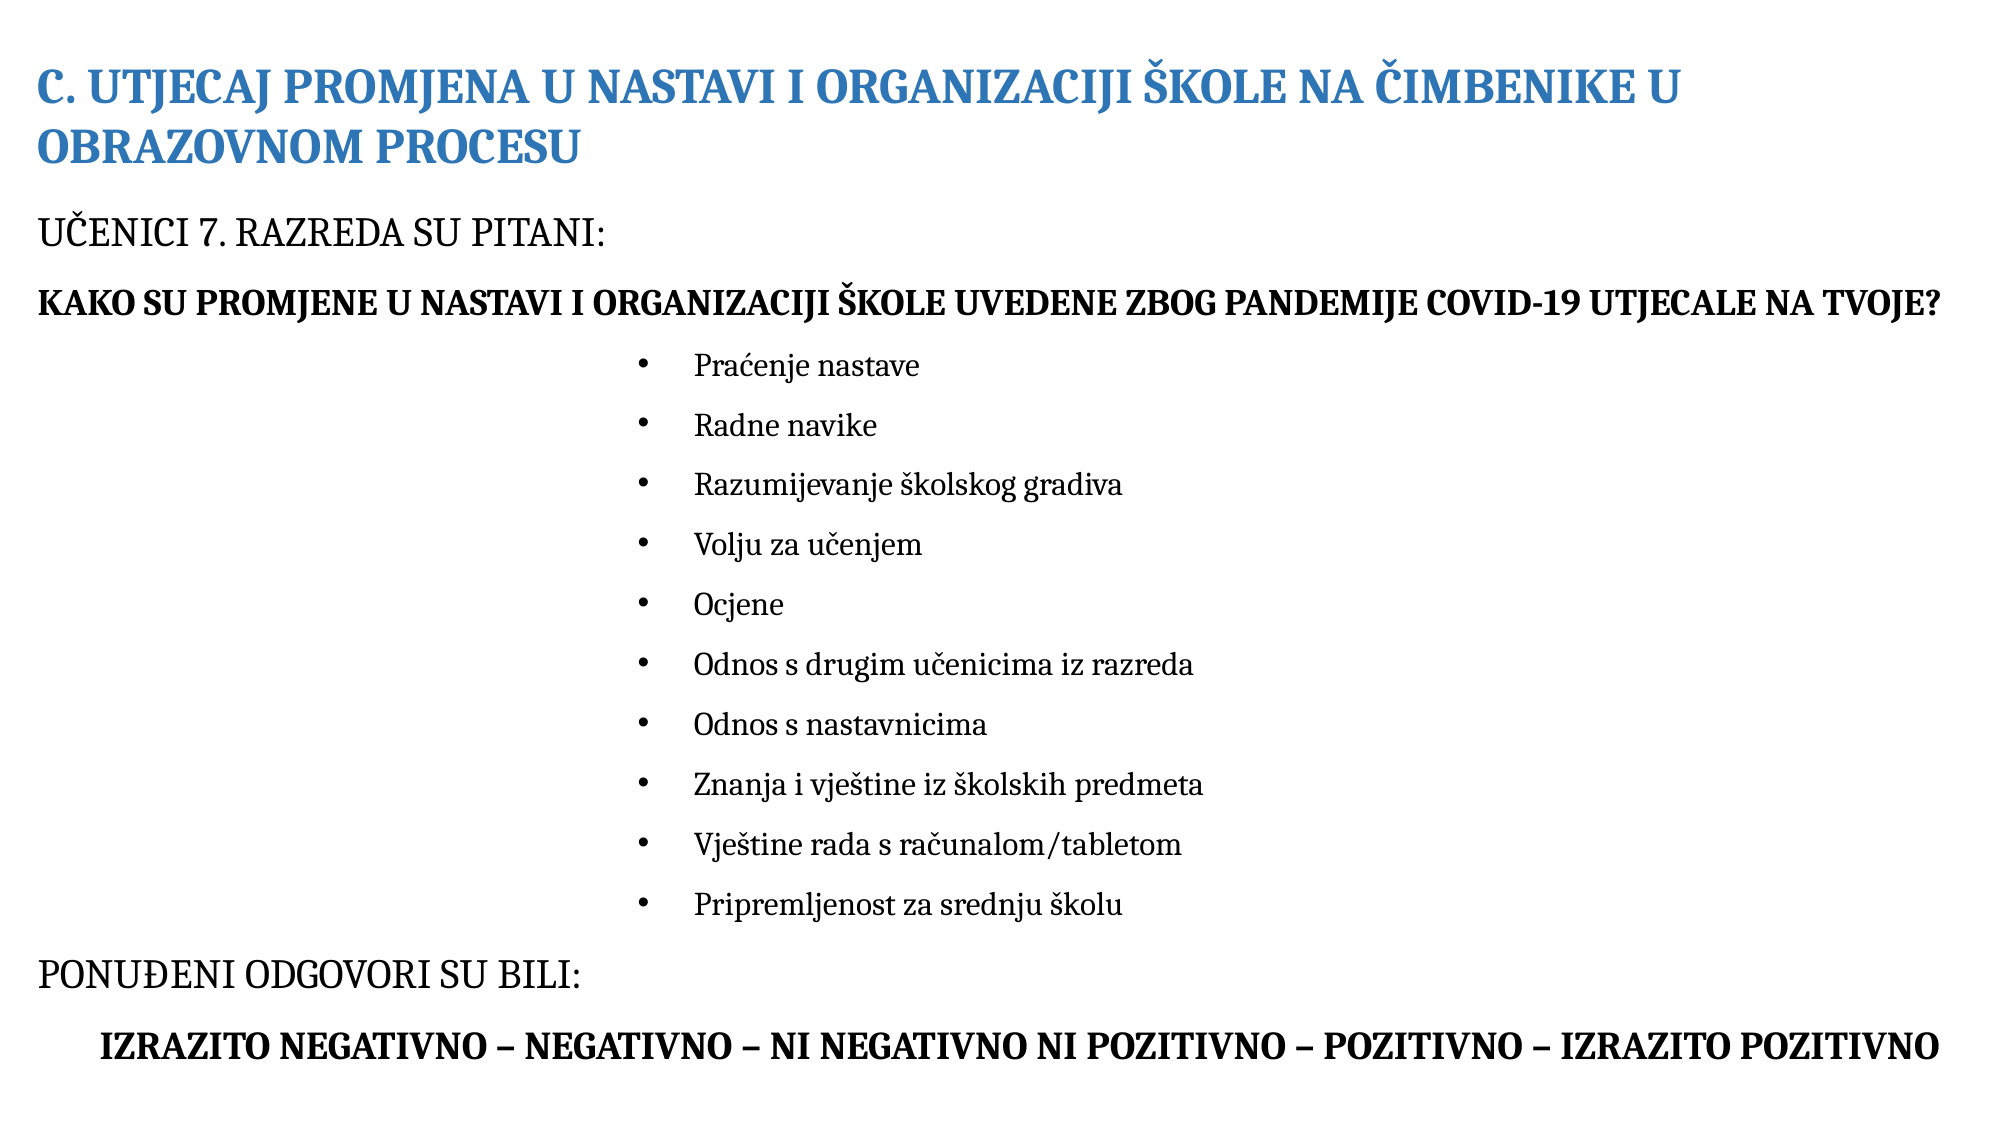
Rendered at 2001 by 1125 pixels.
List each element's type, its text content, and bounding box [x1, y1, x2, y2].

text_box UČENICI 7. RAZREDA SU PITANI: KAKO SU PROMJENE U NASTAVI I ORGANIZACIJI ŠKOLE UVEDENE ZBOG PANDEMIJE COVID-19 UTJECALE NA TVOJE? Praćenje nastave Radne navike Razumijevanje školskog gradiva Volju za učenjem Ocjene Odnos s drugim učenicima iz razreda Odnos s nastavnicima Znanja i vještine iz školskih predmeta Vještine rada s računalom/tabletom Pripremljenost za srednju školu PONUĐENI ODGOVORI SU BILI: IZRAZITO NEGATIVNO – NEGATIVNO – NI NEGATIVNO NI POZITIVNO – POZITIVNO – IZRAZITO POZITIVNO [22, 172, 2000, 1076]
text_box C. UTJECAJ PROMJENA U NASTAVI I ORGANIZACIJI ŠKOLE NA ČIMBENIKE U OBRAZOVNOM PROCESU [22, 45, 1896, 181]
